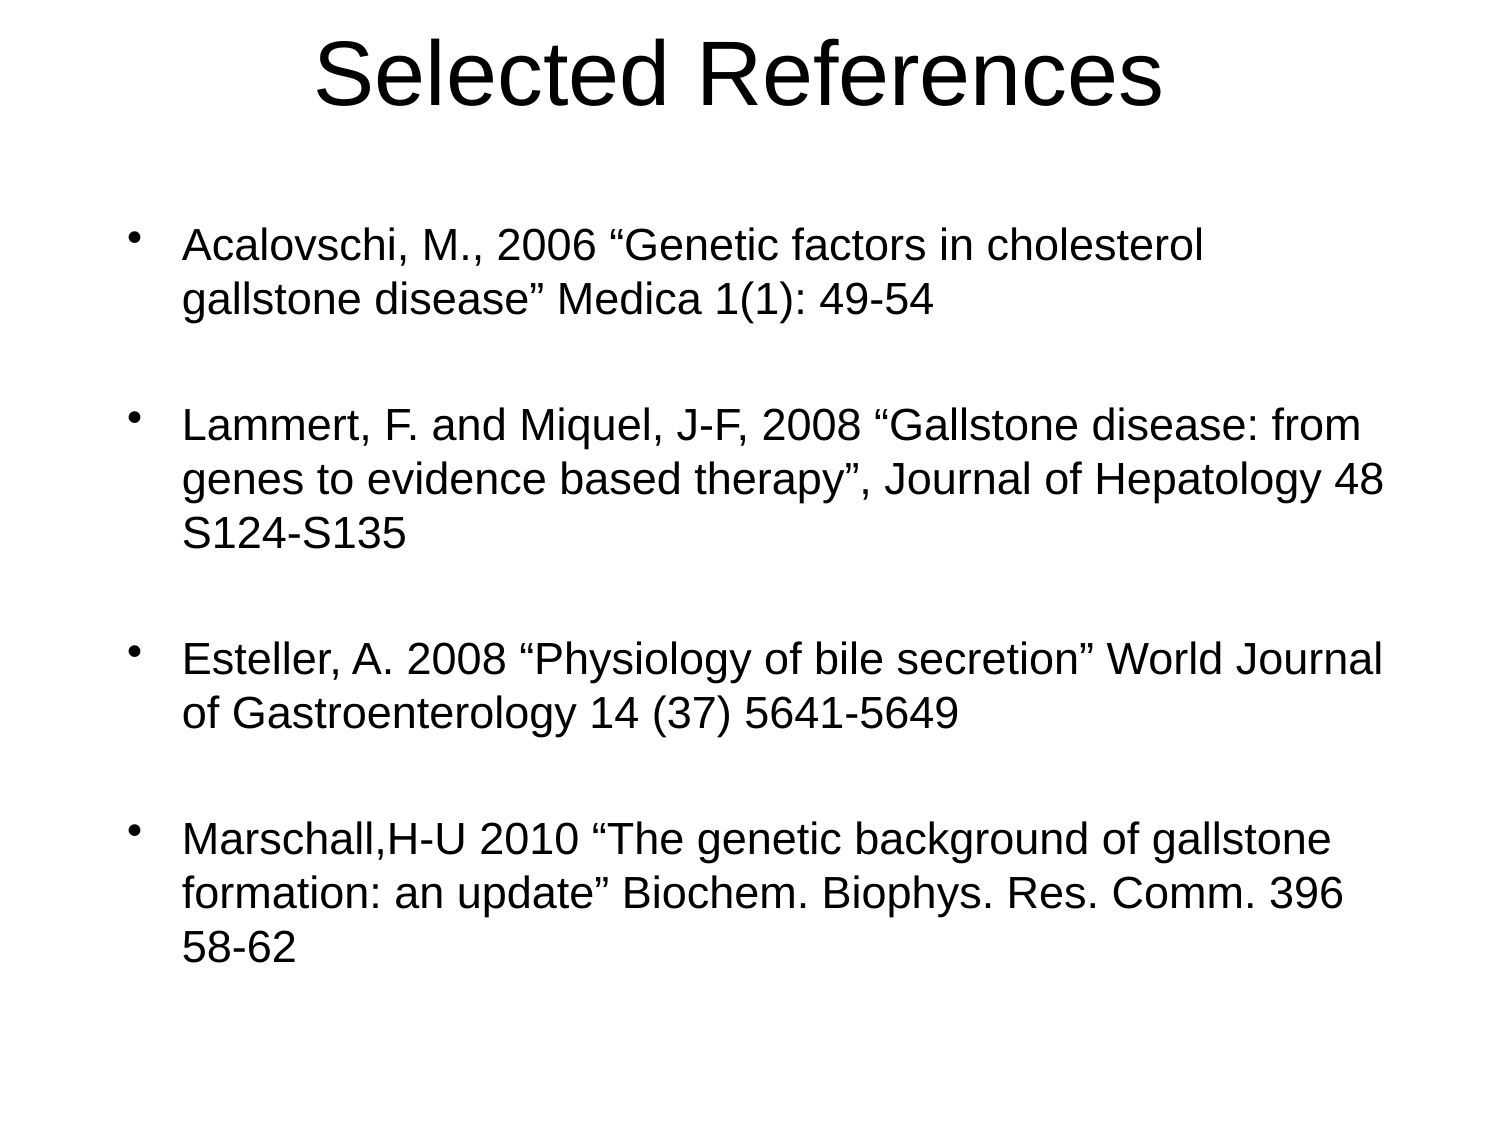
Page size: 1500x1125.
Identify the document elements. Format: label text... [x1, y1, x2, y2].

list Acalovschi, M., 2006 “Genetic factors in cholesterol gallstone disease” Medica 1(1): 49-54 Lammert, F. and Miquel, J-F, 2008 “Gallstone disease: from genes to evidence based therapy”, Journal of Hepatology 48 S124-S135 Esteller, A. 2008 “Physiology of bile secretion” World Journal of Gastroenterology 14 (37) 5641-5649 Marschall,H-U 2010 “The genetic background of gallstone formation: an update” Biochem. Biophys. Res. Comm. 396 58-62 [112, 208, 1412, 981]
title Selected References [64, 0, 1415, 138]
